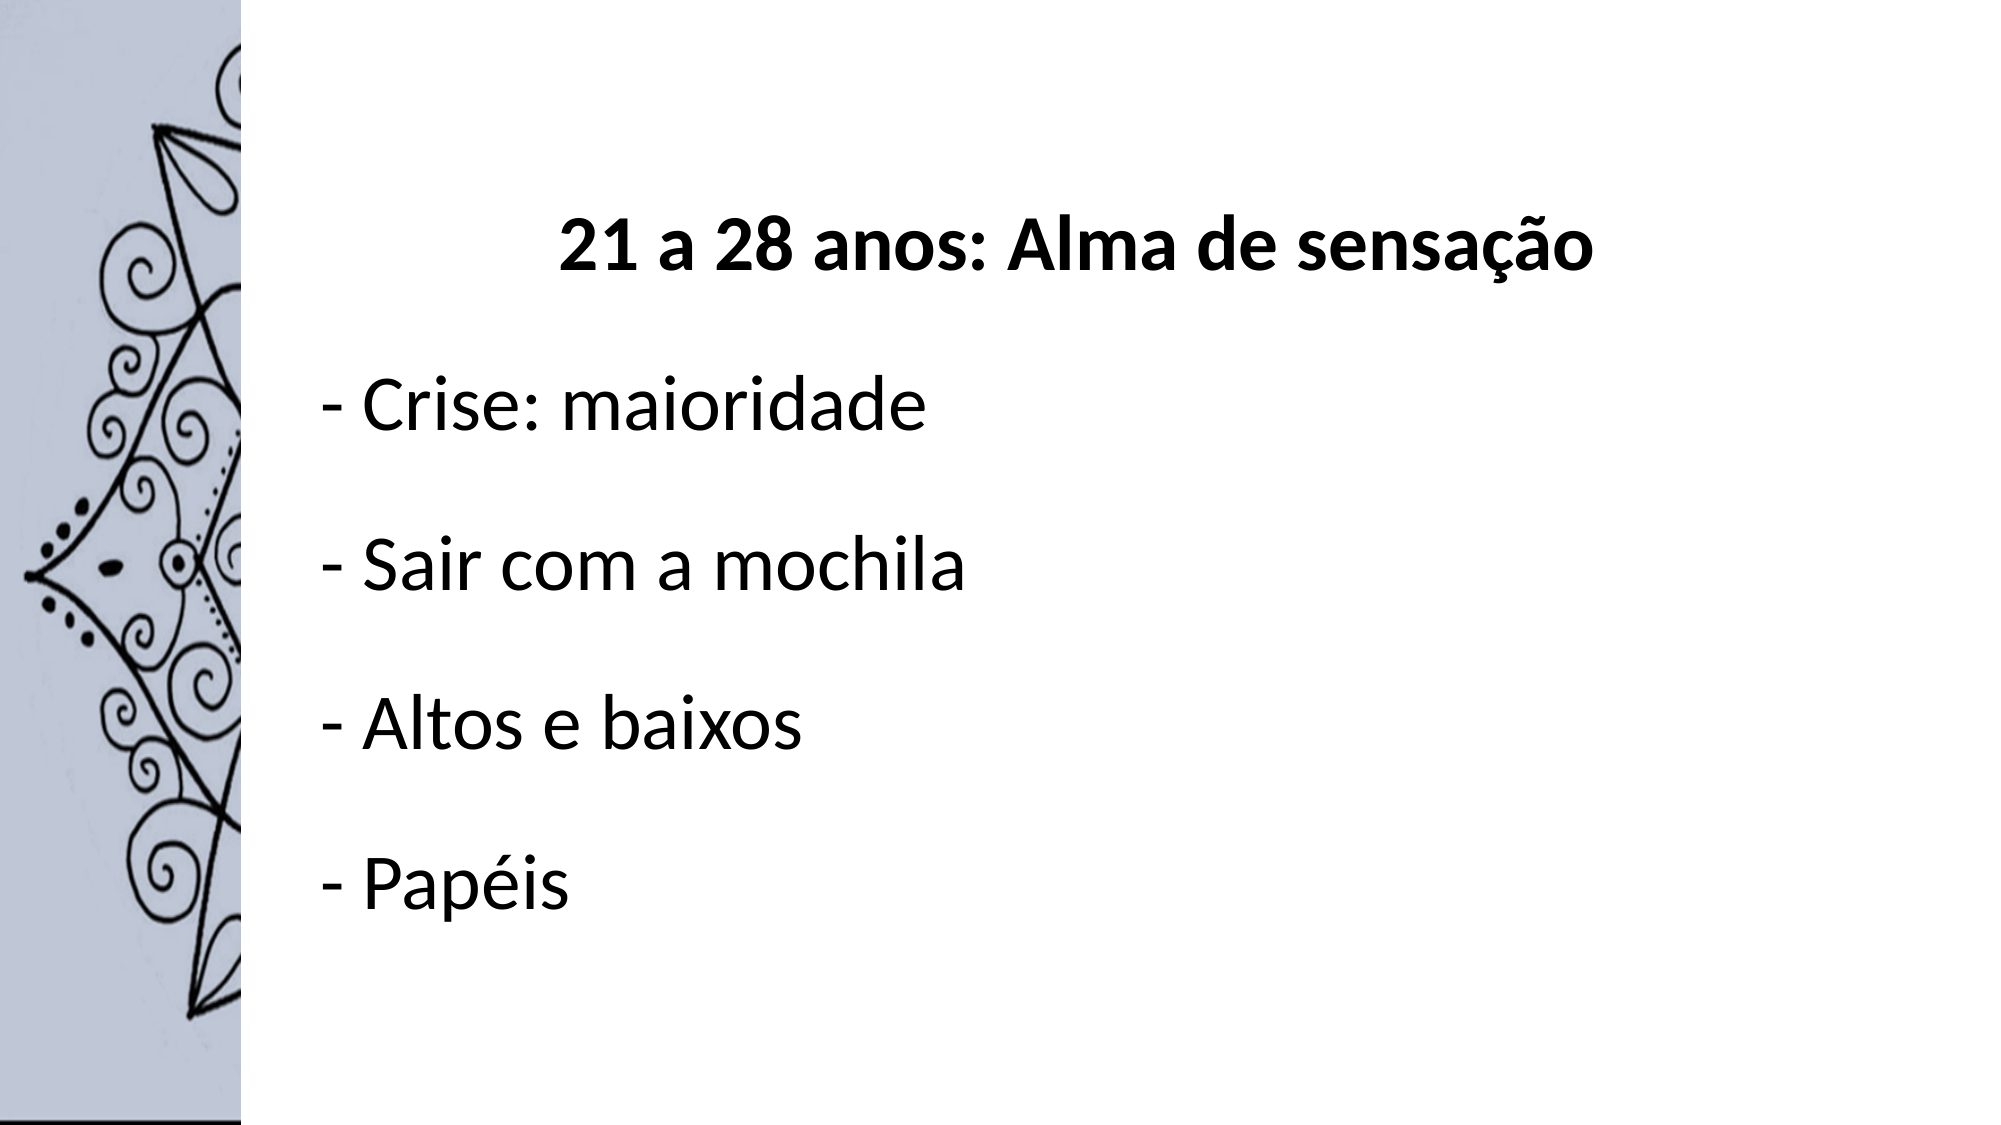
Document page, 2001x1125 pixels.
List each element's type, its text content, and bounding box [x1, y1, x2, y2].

picture [0, 0, 241, 1125]
subtitle 21 a 28 anos: Alma de sensação - Crise: maioridade - Sair com a mochila - Altos e baixos - Papéis [305, 99, 1850, 1089]
